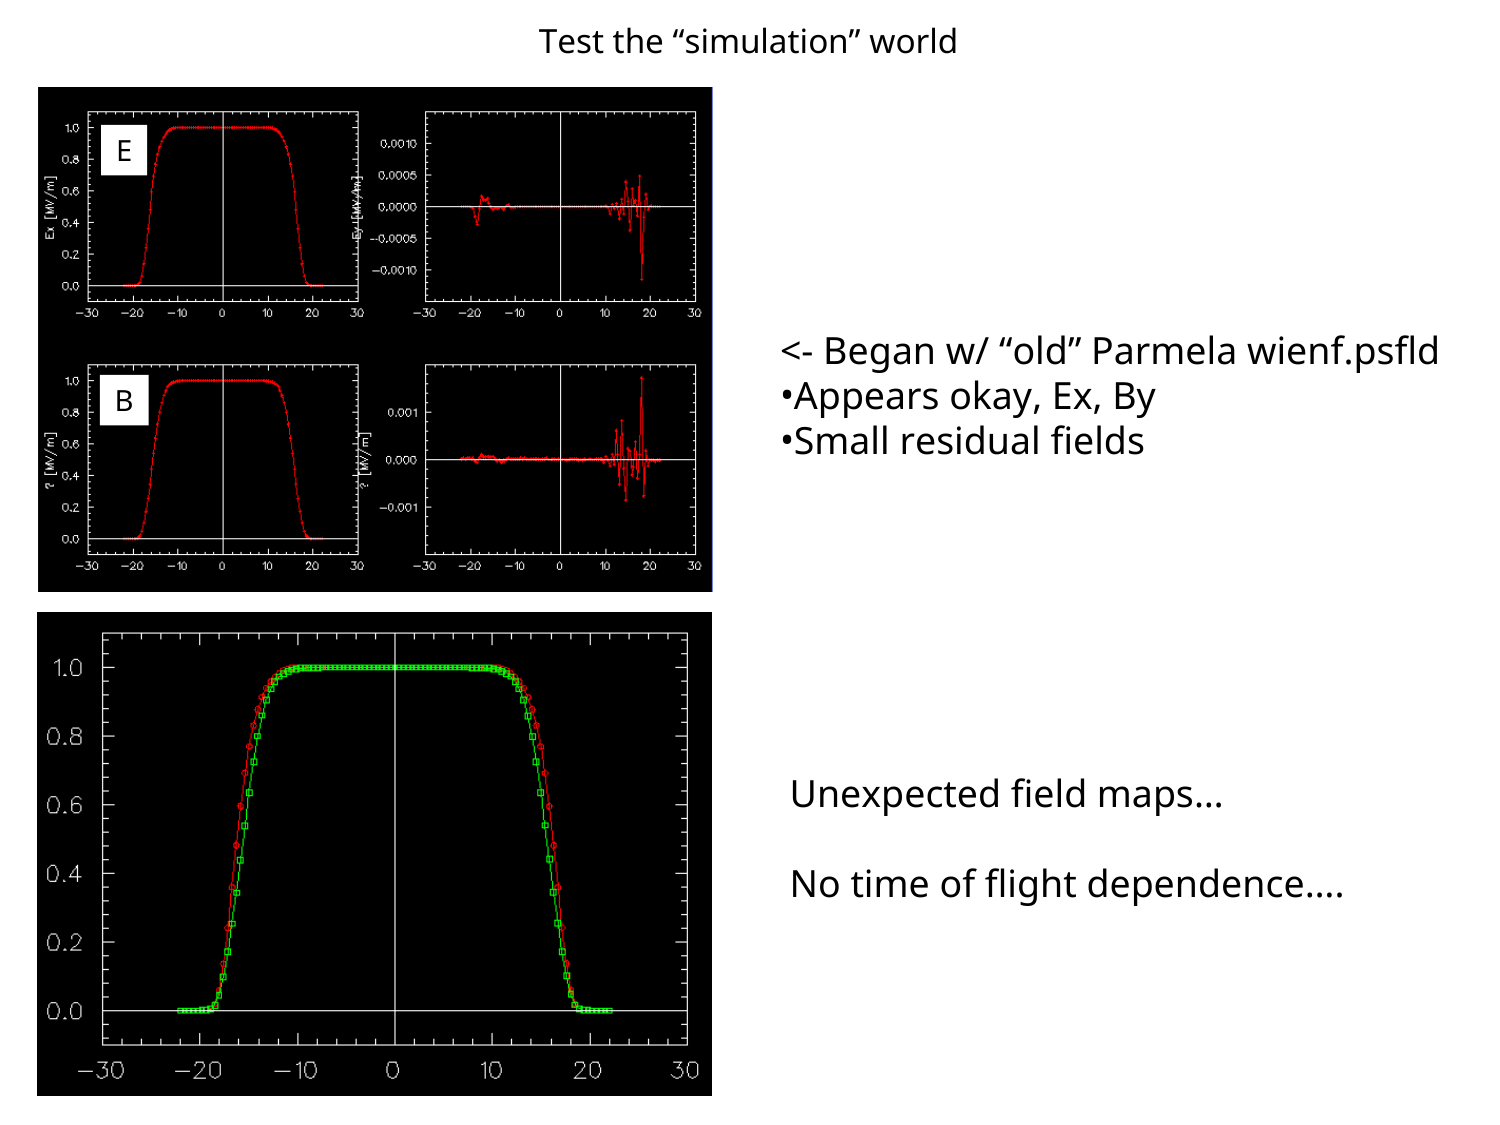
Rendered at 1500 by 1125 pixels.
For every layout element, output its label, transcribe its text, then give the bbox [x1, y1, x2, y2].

picture [37, 87, 713, 592]
text_box Test the “simulation” world [525, 12, 973, 68]
text_box Unexpected field maps… No time of flight dependence…. [774, 762, 1413, 913]
picture [37, 612, 712, 1096]
text_box <- Began w/ “old” Parmela wienf.psfld Appears okay, Ex, By Small residual fields [766, 319, 1455, 470]
